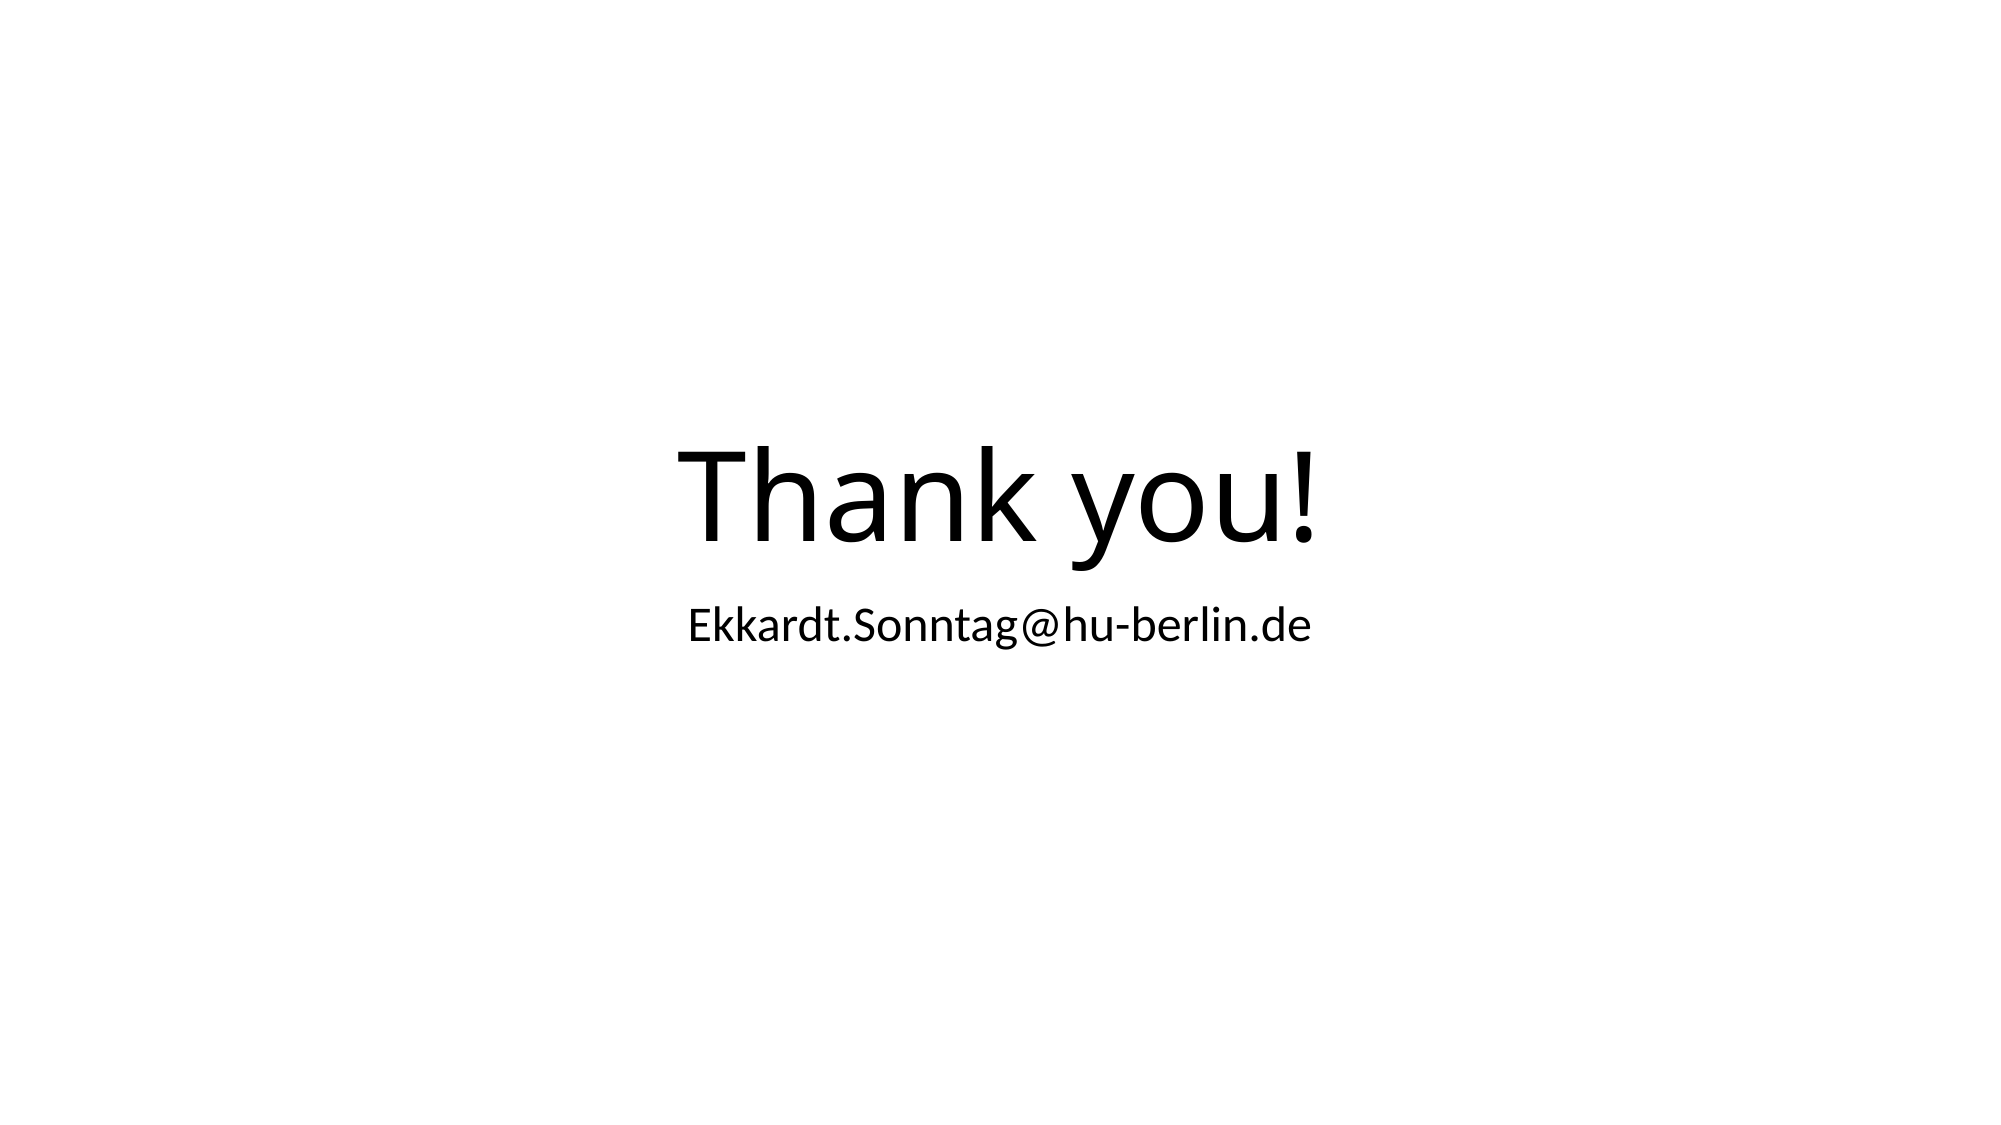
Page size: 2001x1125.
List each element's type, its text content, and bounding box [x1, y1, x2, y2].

subtitle Ekkardt.Sonntag@hu-berlin.de [249, 590, 1750, 863]
title Thank you! [249, 184, 1750, 576]
